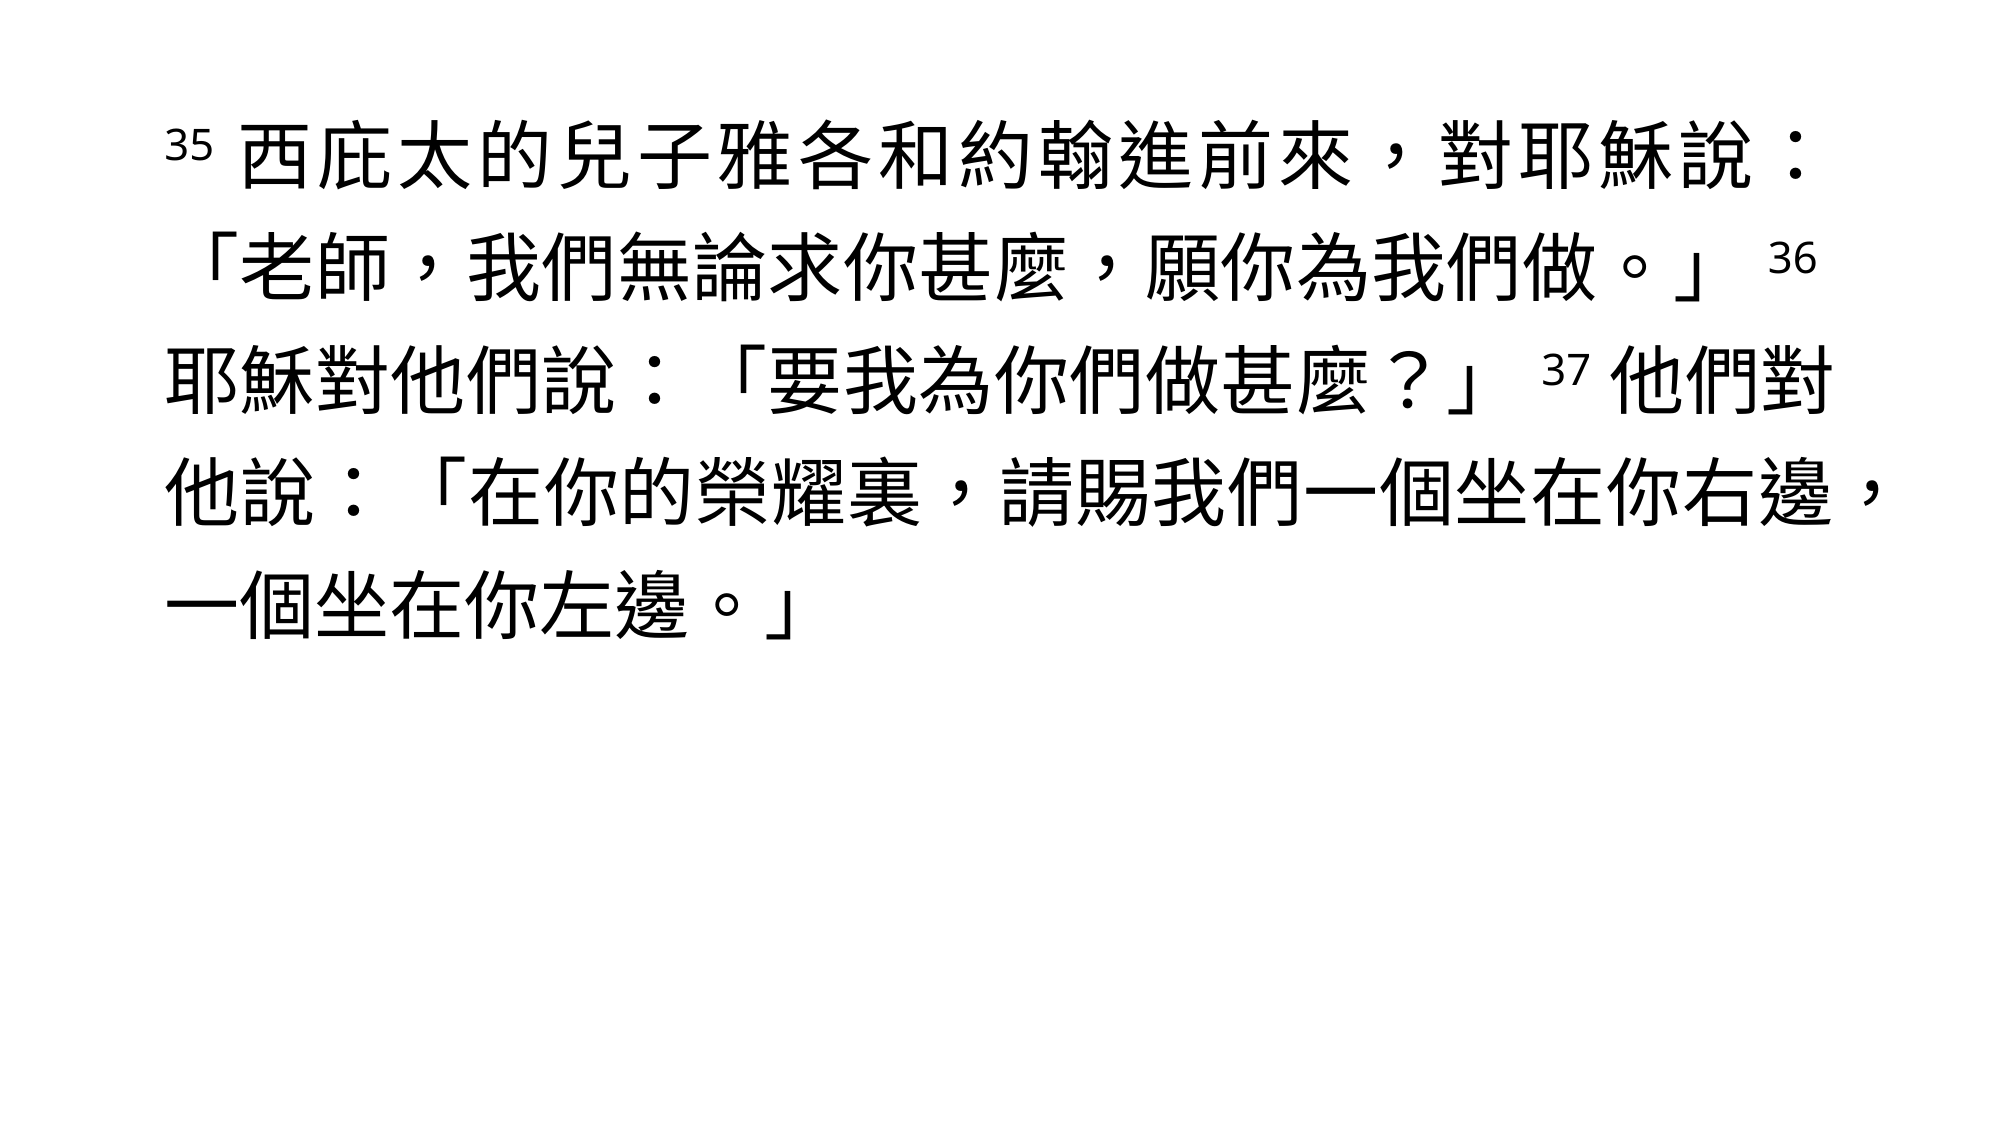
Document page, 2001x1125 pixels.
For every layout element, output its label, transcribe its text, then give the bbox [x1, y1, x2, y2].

text_box 35西庇太的兒子雅各和約翰進前來，對耶穌說：「老師，我們無論求你甚麼，願你為我們做。」36耶穌對他們說：「要我為你們做甚麼？」37他們對他說：「在你的榮耀裏，請賜我們一個坐在你右邊，一個坐在你左邊。」 [149, 78, 1851, 656]
